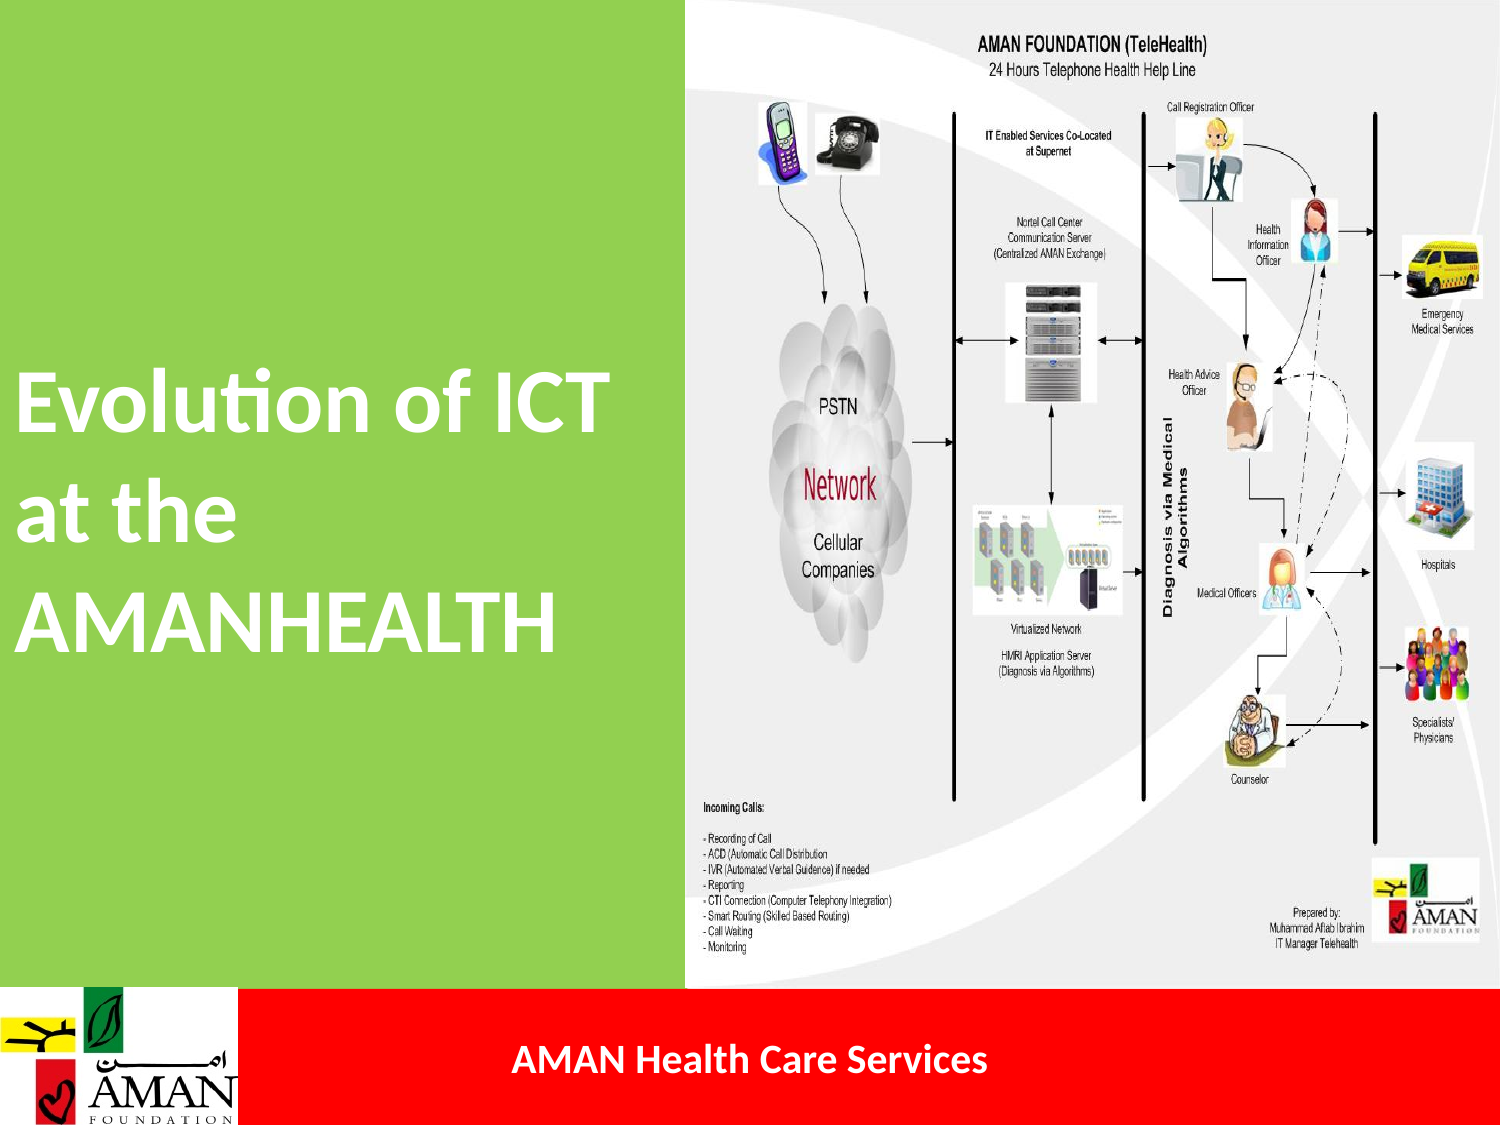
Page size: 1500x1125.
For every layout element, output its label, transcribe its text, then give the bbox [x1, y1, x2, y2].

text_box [0, 987, 1500, 1125]
text_box Evolution of ICT at the AMANHEALTH [0, 0, 683, 985]
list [685, 0, 1500, 988]
